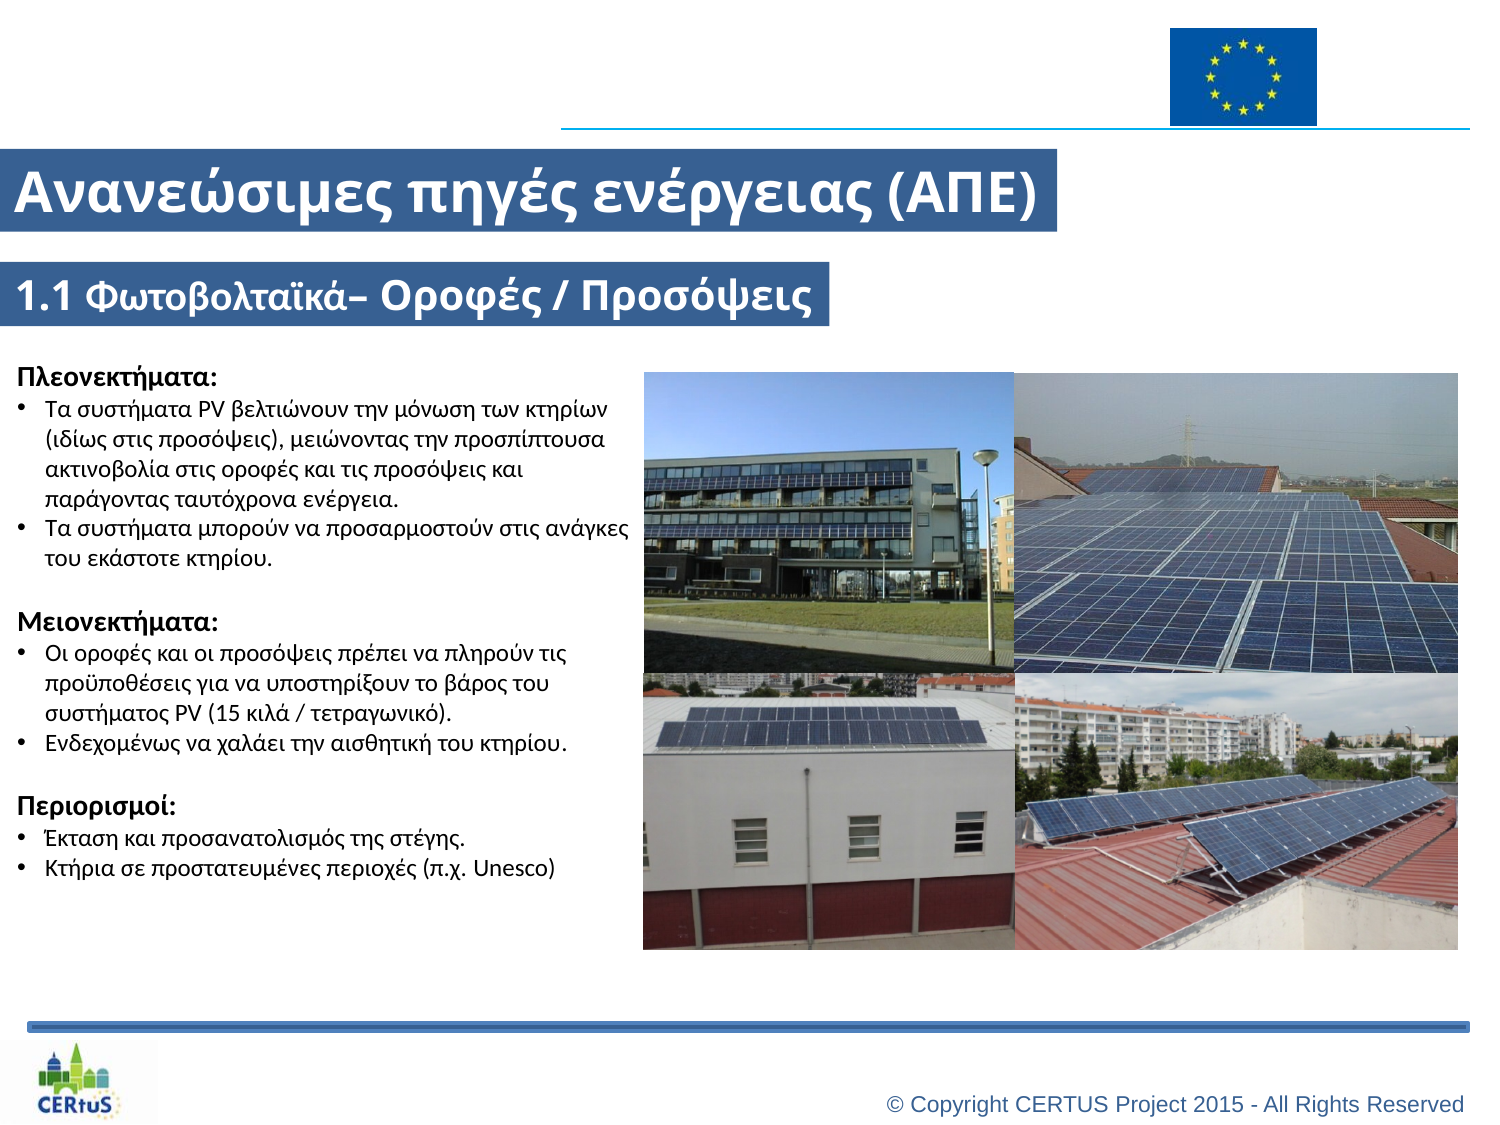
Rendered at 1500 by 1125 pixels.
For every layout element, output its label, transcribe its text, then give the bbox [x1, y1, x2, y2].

picture [0, 1040, 159, 1124]
text_box [27, 1021, 1470, 1033]
text_box 1.1 Φωτοβολταϊκά– Οροφές / Προσόψεις [0, 260, 831, 328]
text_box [643, 371, 1458, 951]
text_box © Copyright CERTUS Project 2015 - All Rights Reserved [844, 1082, 1480, 1125]
picture [1170, 28, 1318, 126]
text_box Ανανεώσιμες πηγές ενέργειας (ΑΠΕ) [0, 147, 1059, 234]
text_box Πλεονεκτήματα: Τα συστήματα PV βελτιώνουν την μόνωση των κτηρίων (ιδίως στις προσόψεις), μειώνοντας την προσπίπτουσα ακτινοβολία στις οροφές και τις προσόψεις και παράγοντας ταυτόχρονα ενέργεια. Τα συστήματα μπορούν να προσαρμοστούν στις ανάγκες του εκάστοτε κτηρίου. Μειονεκτήματα: Οι οροφές και οι προσόψεις πρέπει να πληρούν τις προϋποθέσεις για να υποστηρίξουν το βάρος του συστήματος PV (15 κιλά / τετραγωνικό). Ενδεχομένως να χαλάει την αισθητική του κτηρίου. Περιορισμοί: Έκταση και προσανατολισμός της στέγης. Κτήρια σε προστατευμένες περιοχές (π.χ. Unesco) [2, 349, 645, 889]
